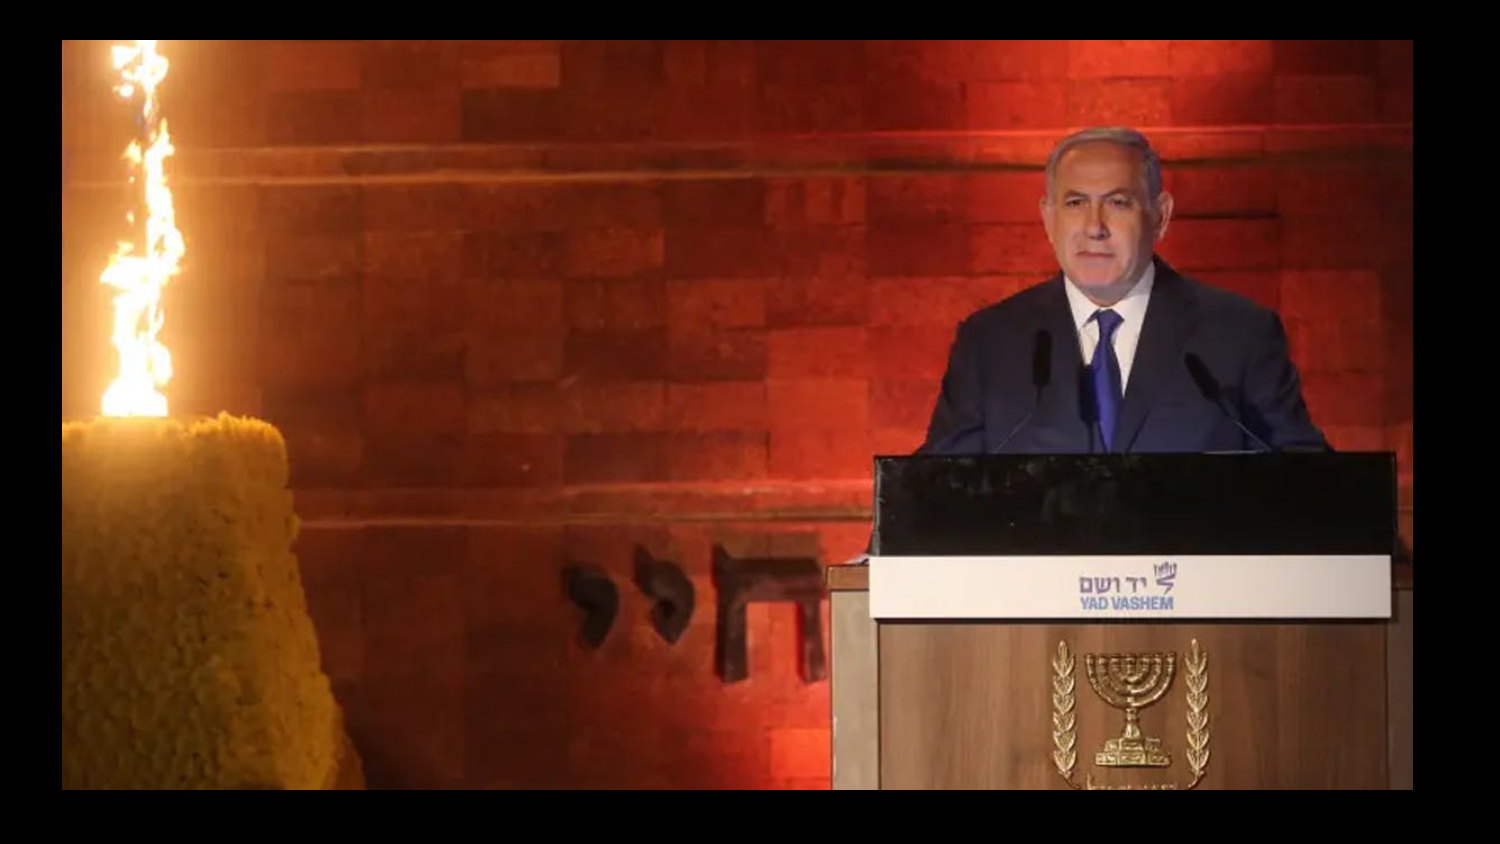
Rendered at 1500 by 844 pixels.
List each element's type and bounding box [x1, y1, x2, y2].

picture [62, 39, 1413, 790]
